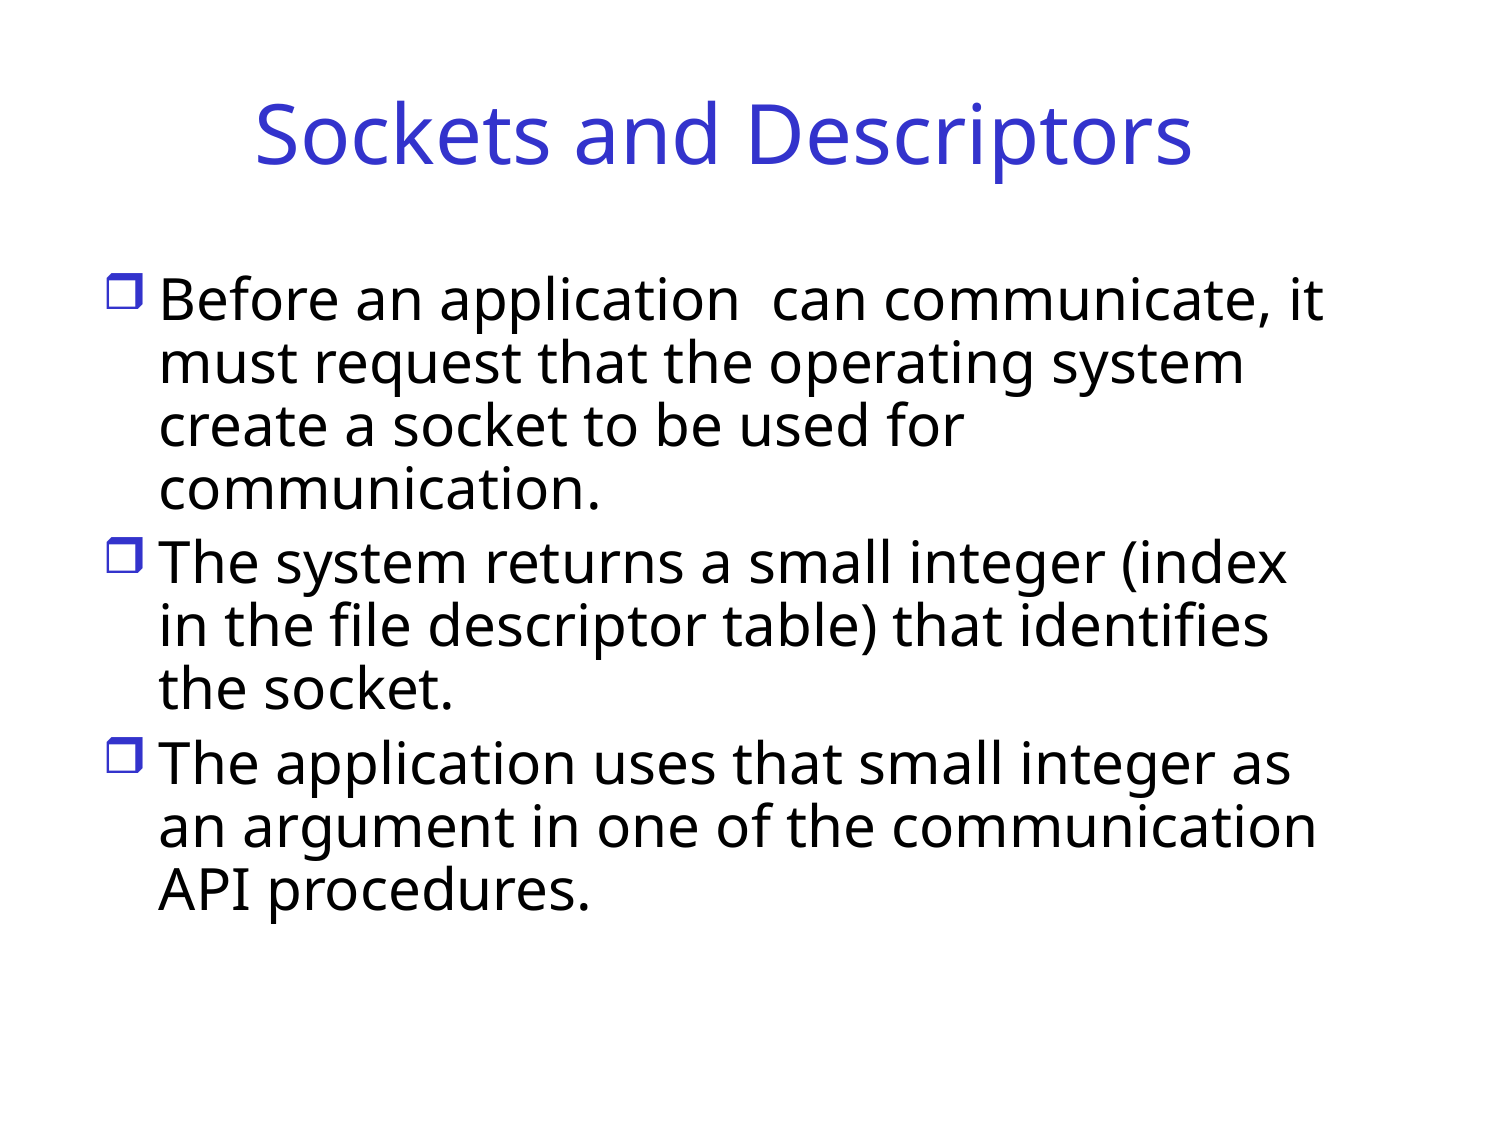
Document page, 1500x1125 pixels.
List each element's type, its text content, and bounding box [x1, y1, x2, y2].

list Before an application can communicate, it must request that the operating system create a socket to be used for communication. The system returns a small integer (index in the file descriptor table) that identifies the socket. The application uses that small integer as an argument in one of the communication API procedures. [87, 262, 1363, 1026]
title Sockets and Descriptors [87, 37, 1363, 226]
